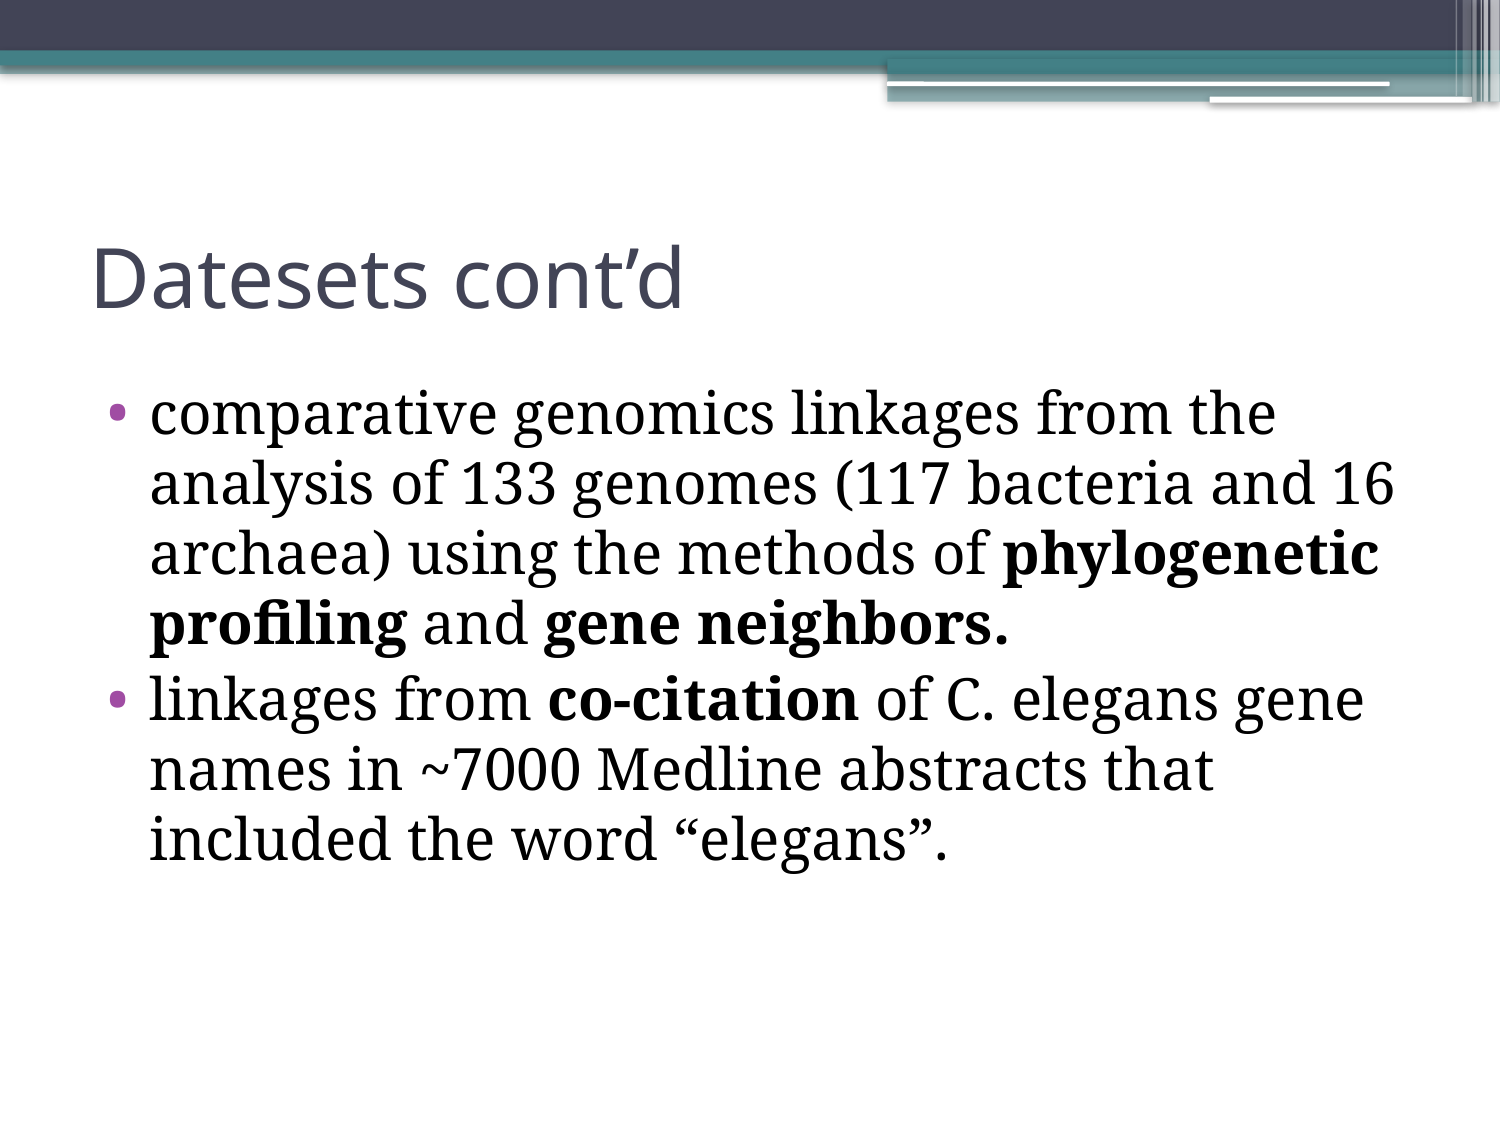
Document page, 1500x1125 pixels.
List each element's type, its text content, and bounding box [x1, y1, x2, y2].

list comparative genomics linkages from the analysis of 133 genomes (117 bacteria and 16 archaea) using the methods of phylogenetic profiling and gene neighbors. linkages from co-citation of C. elegans gene names in ~7000 Medline abstracts that included the word “elegans”. [75, 368, 1425, 1079]
title Datesets cont’d [75, 187, 1425, 363]
